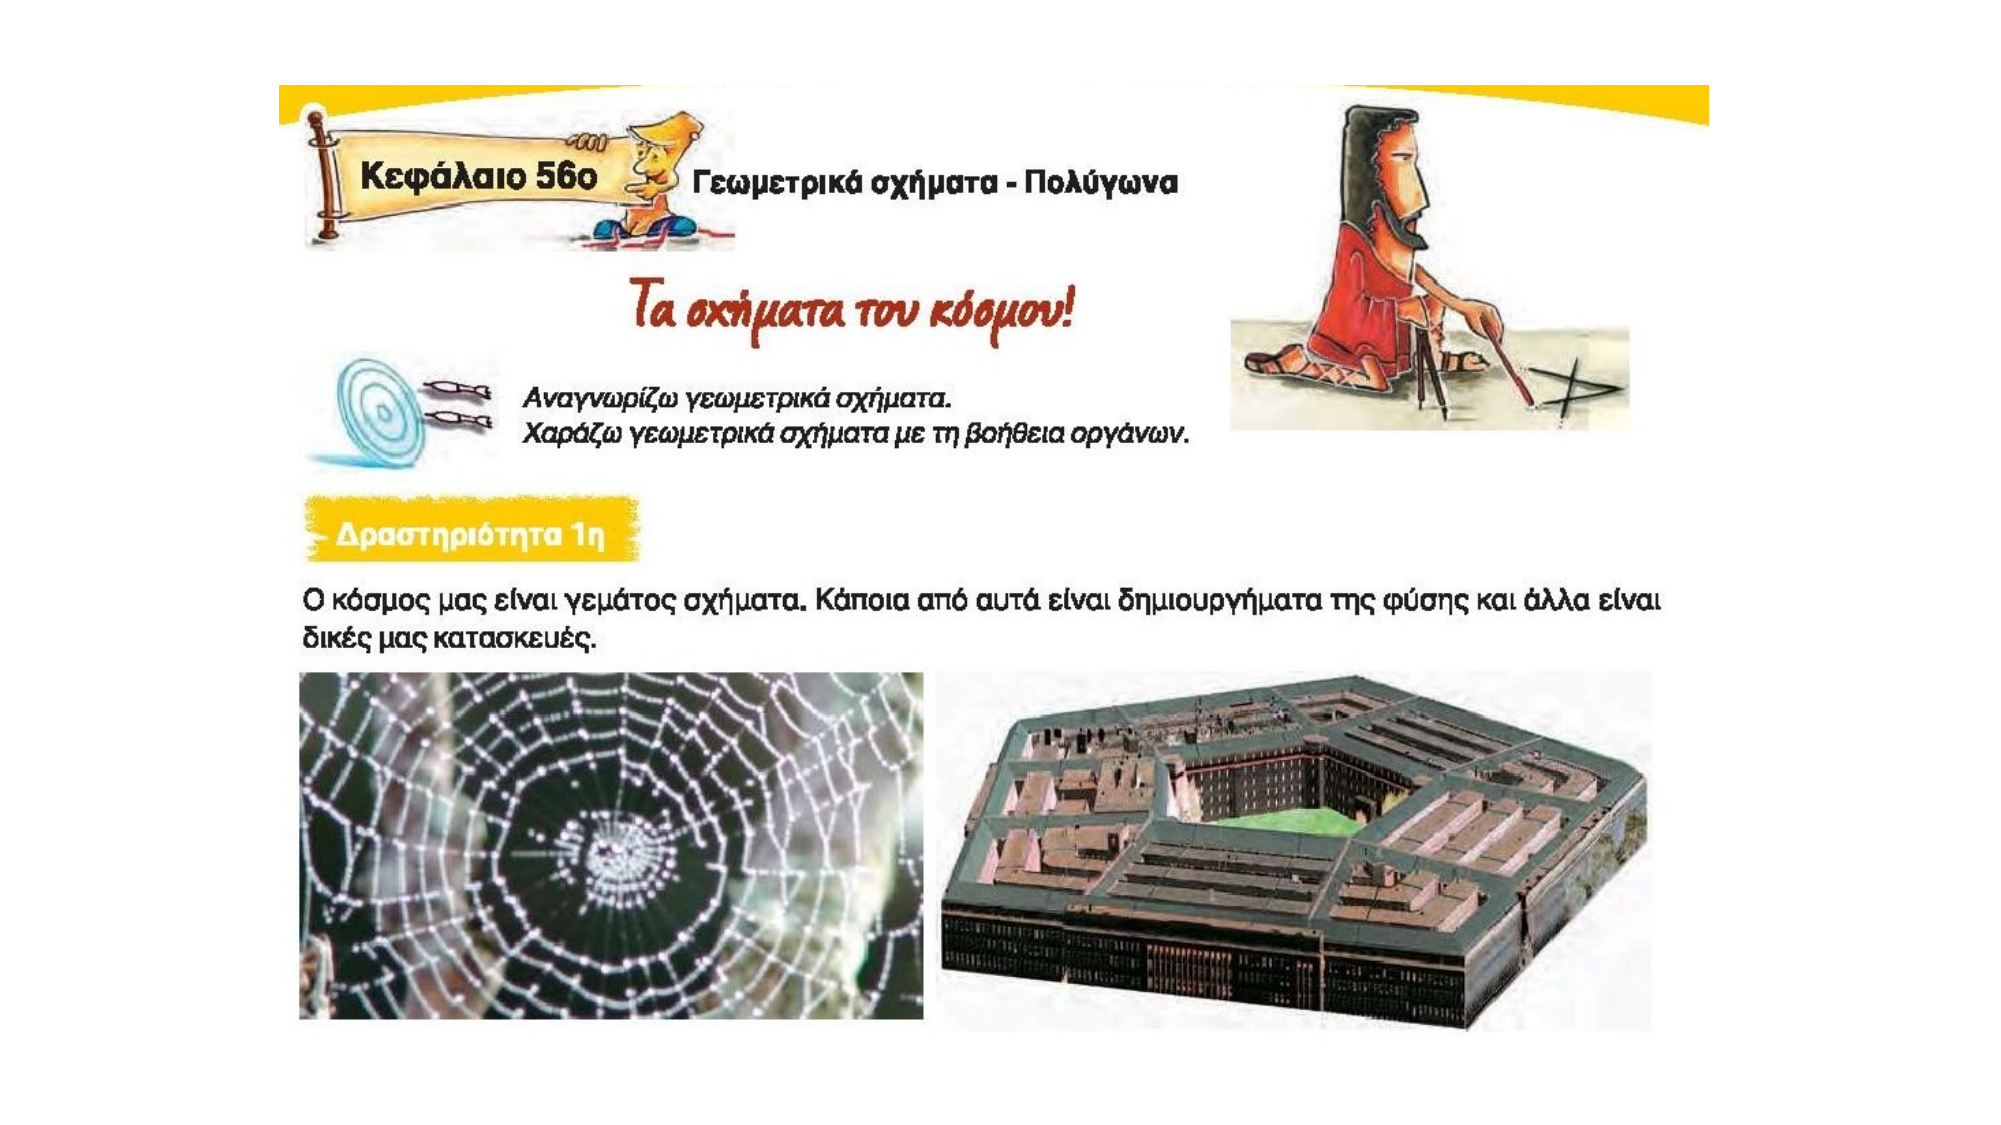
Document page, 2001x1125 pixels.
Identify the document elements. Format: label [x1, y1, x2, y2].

picture [279, 85, 1709, 1047]
